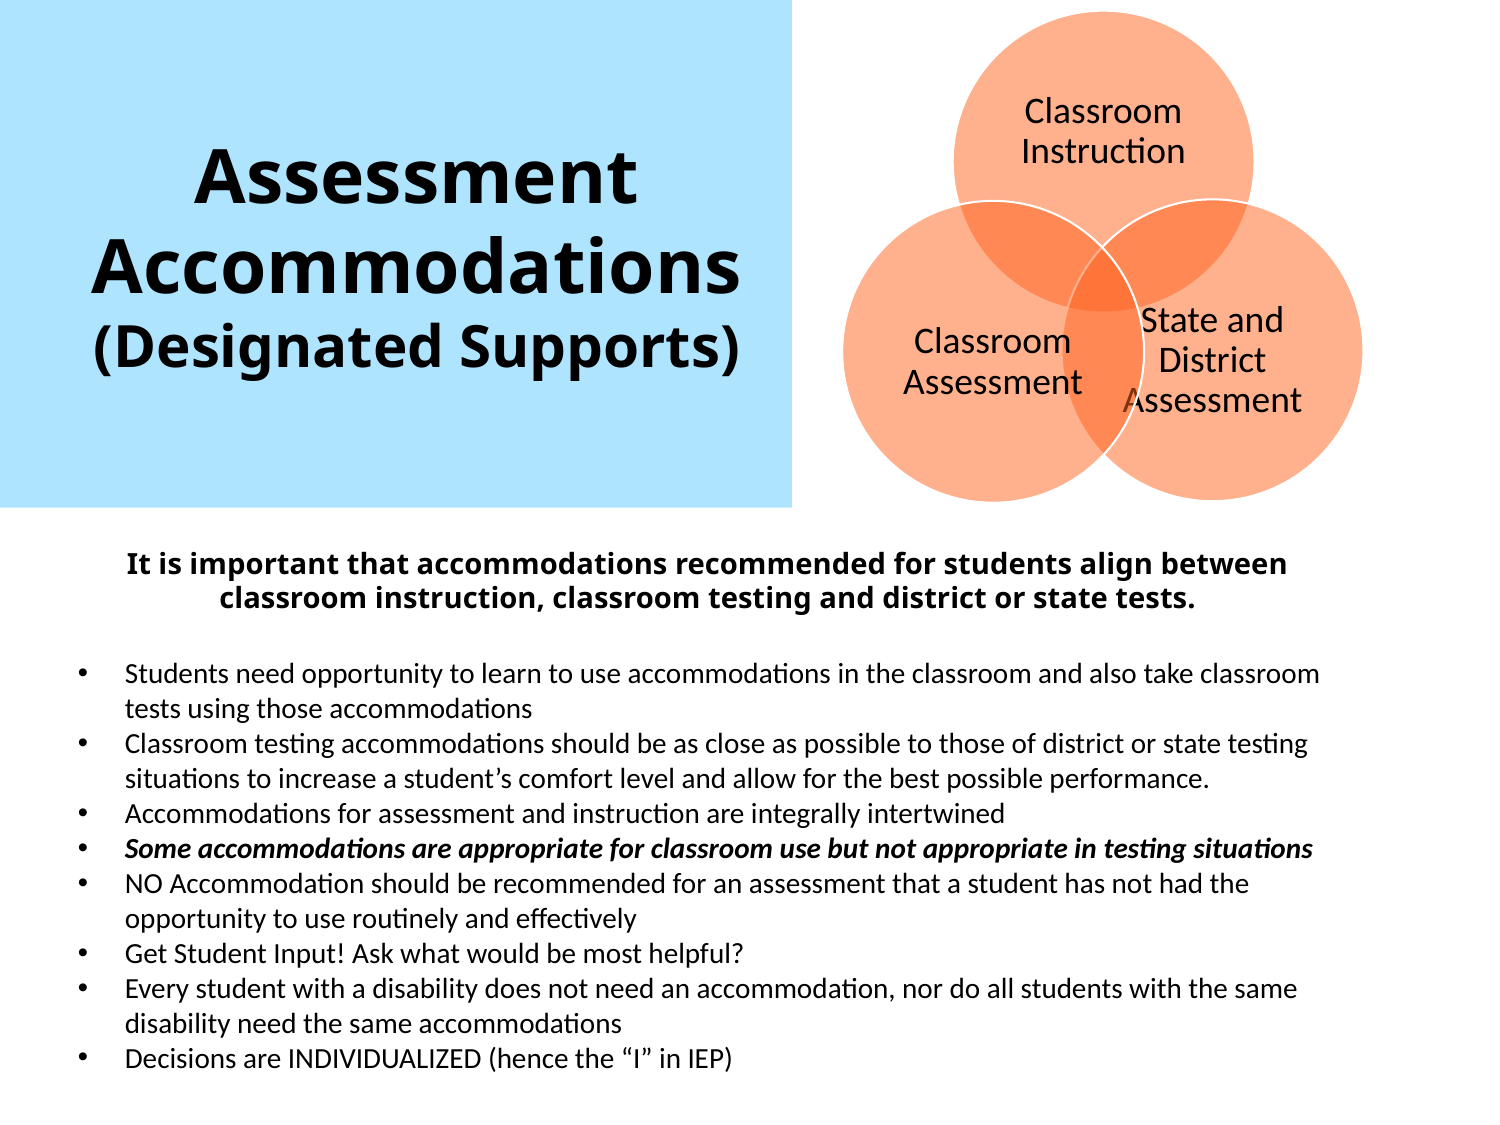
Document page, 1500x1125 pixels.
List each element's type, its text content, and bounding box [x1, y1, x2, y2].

text_box It is important that accommodations recommended for students align between classroom instruction, classroom testing and district or state tests. Students need opportunity to learn to use accommodations in the classroom and also take classroom tests using those accommodations Classroom testing accommodations should be as close as possible to those of district or state testing situations to increase a student’s comfort level and allow for the best possible performance. Accommodations for assessment and instruction are integrally intertwined Some accommodations are appropriate for classroom use but not appropriate in testing situations NO Accommodation should be recommended for an assessment that a student has not had the opportunity to use routinely and effectively Get Student Input! Ask what would be most helpful? Every student with a disability does not need an accommodation, nor do all students with the same disability need the same accommodations Decisions are INDIVIDUALIZED (hence the “I” in IEP) [63, 508, 1353, 1082]
text_box Assessment Accommodations (Designated Supports) [0, 0, 793, 509]
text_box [745, 4, 1463, 508]
